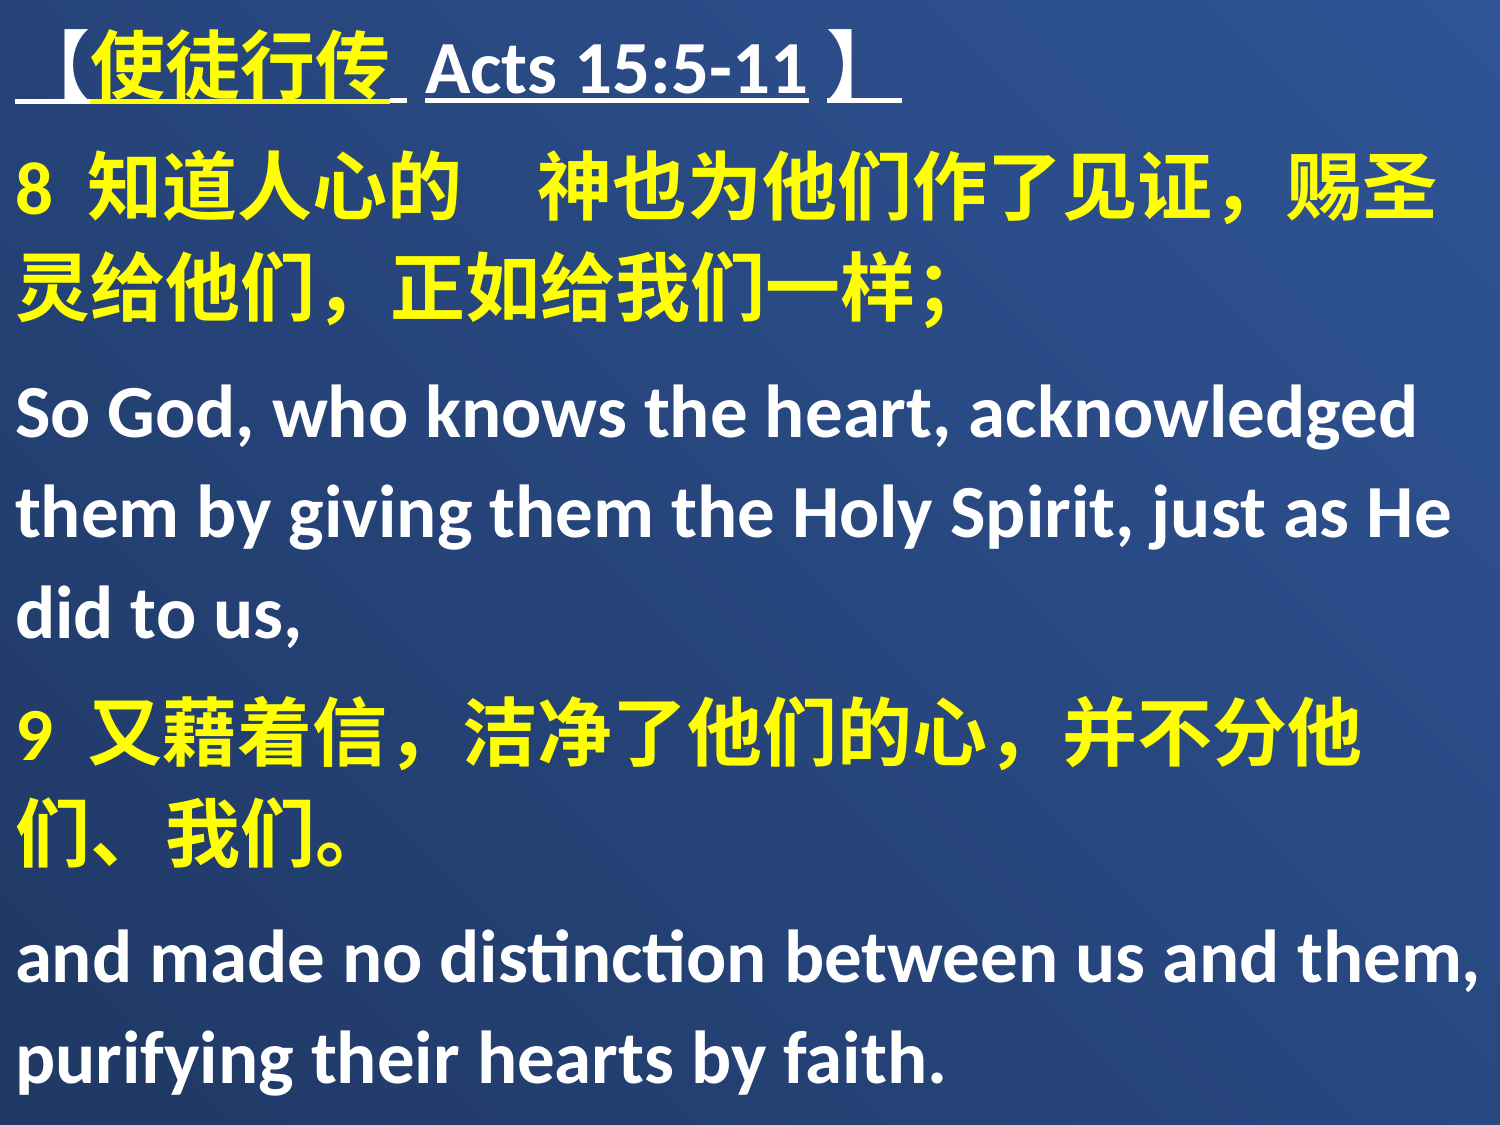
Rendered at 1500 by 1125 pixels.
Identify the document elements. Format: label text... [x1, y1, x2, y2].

subtitle 【使徒行传 Acts 15:5-11】 8 知道人心的 神也为他们作了见证，赐圣灵给他们，正如给我们一样； So God, who knows the heart, acknowledged them by giving them the Holy Spirit, just as He did to us, 9 又藉着信，洁净了他们的心，并不分他们、我们。 and made no distinction between us and them, purifying their hearts by faith. [0, 0, 1500, 1125]
